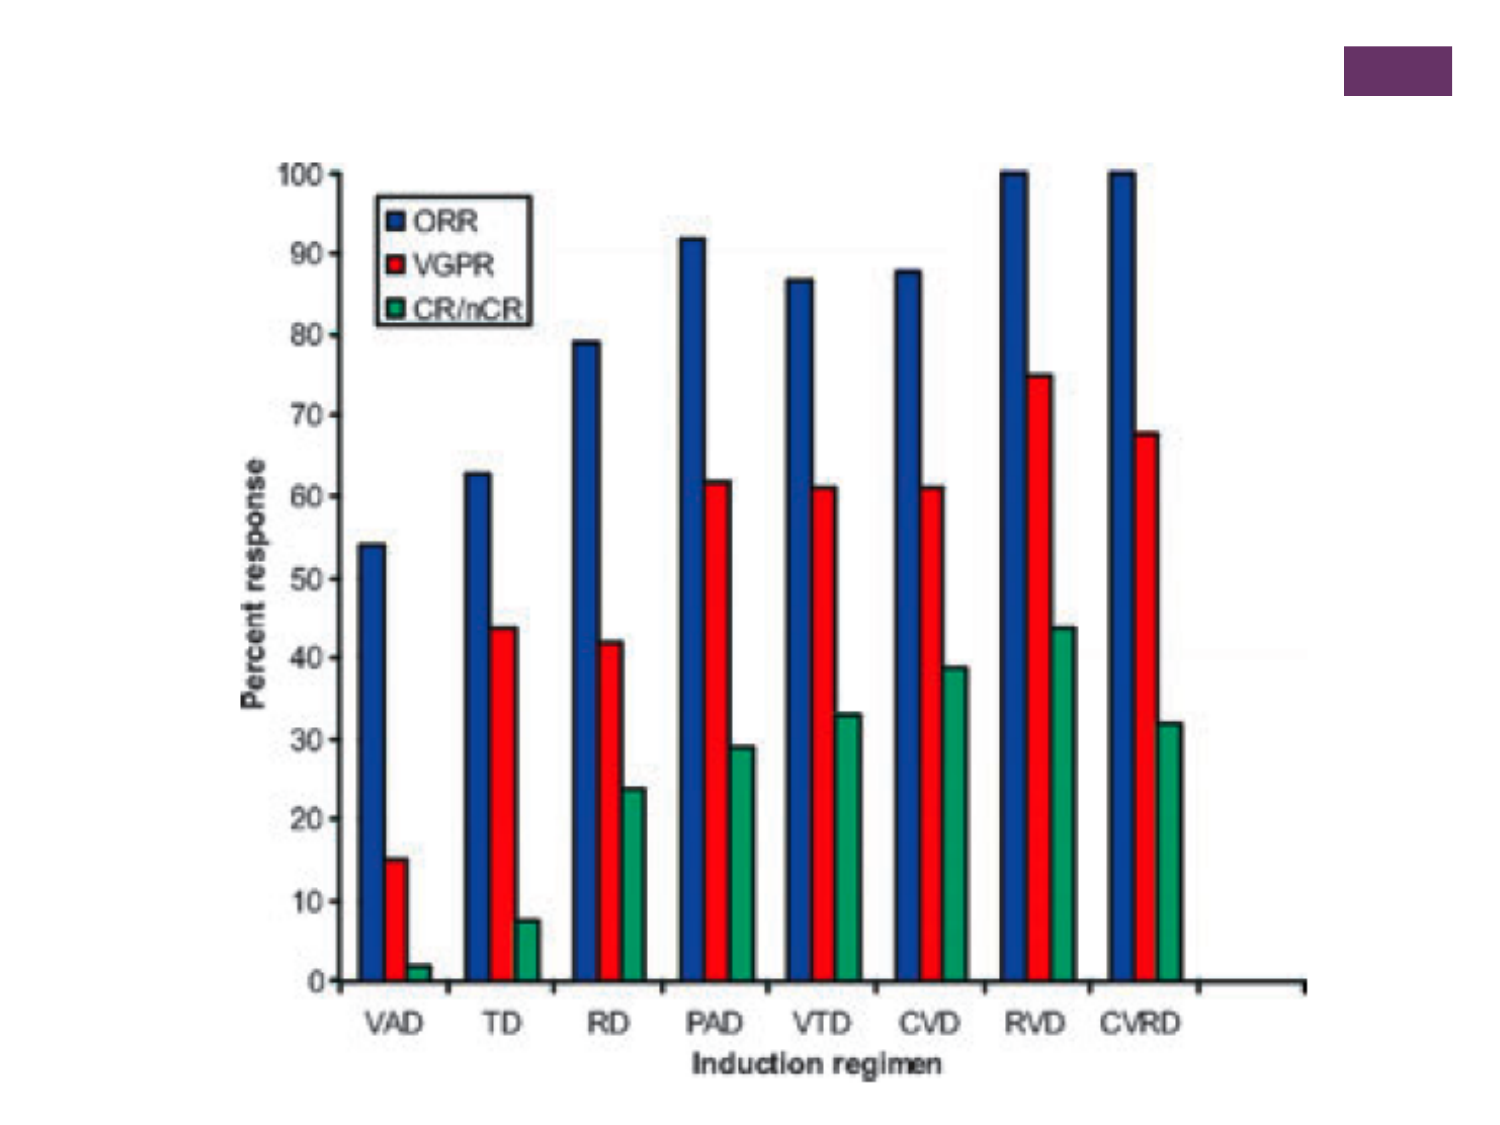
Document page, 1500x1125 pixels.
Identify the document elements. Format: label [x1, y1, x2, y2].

picture [153, 0, 1345, 1125]
